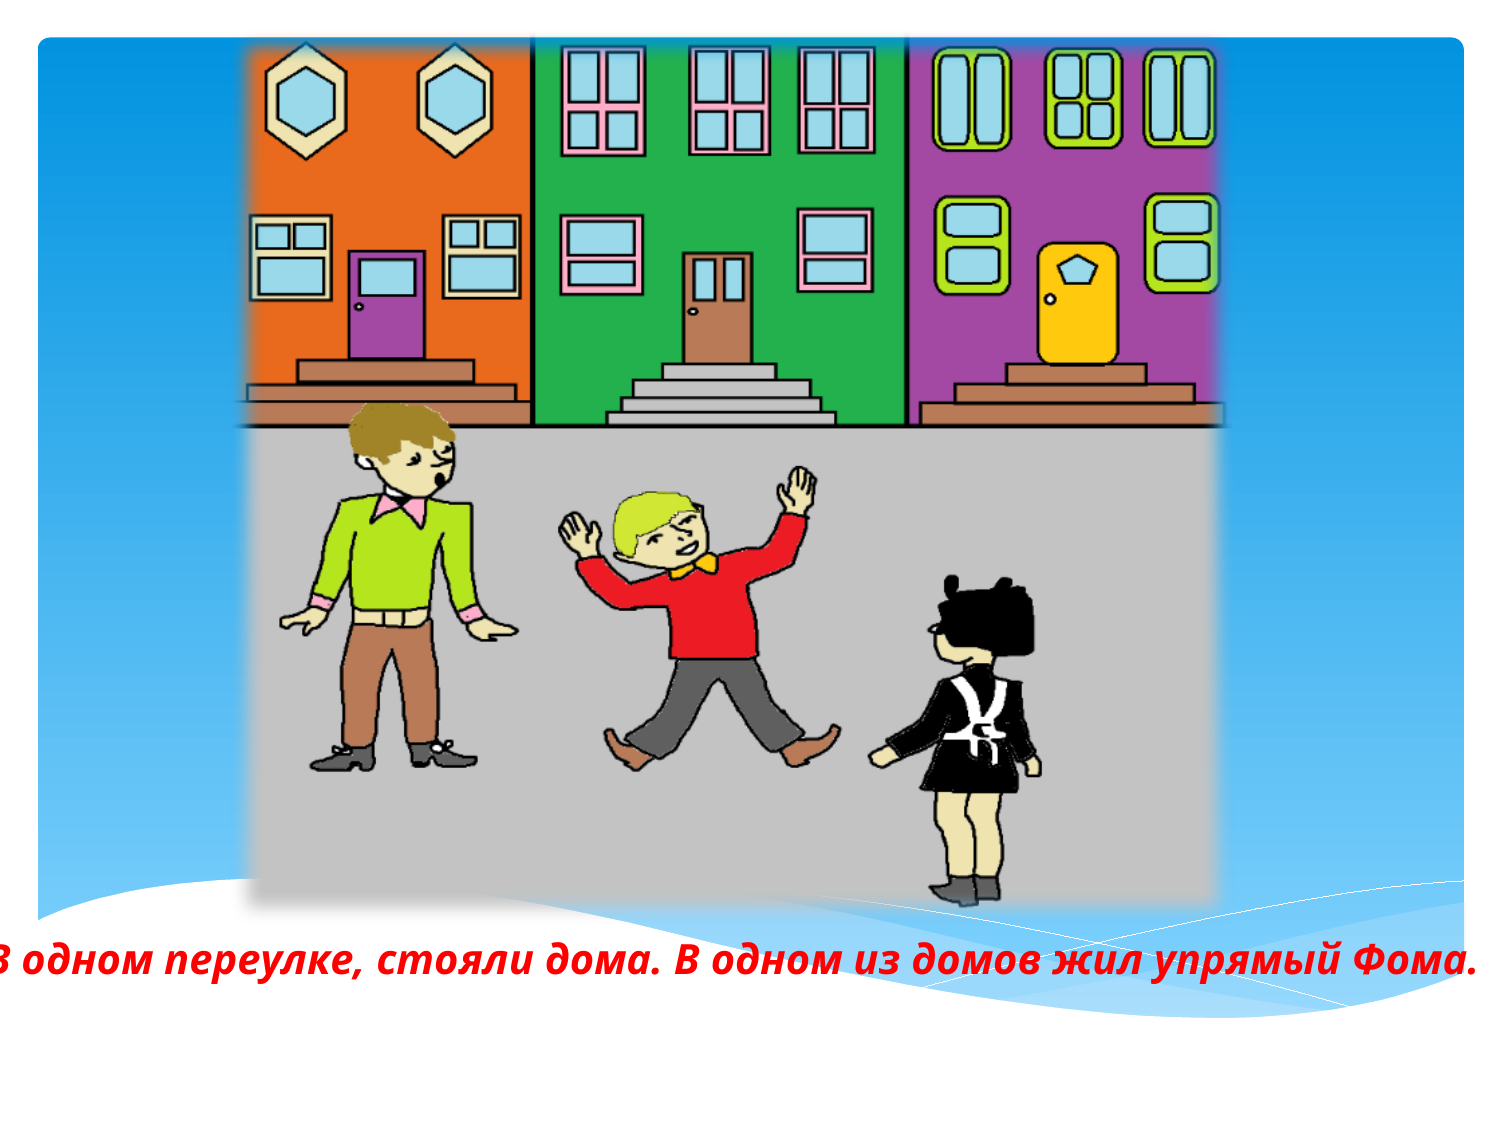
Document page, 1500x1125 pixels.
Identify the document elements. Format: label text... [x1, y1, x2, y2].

text_box В одном переулке, стояли дома. В одном из домов жил упрямый Фома. [0, 925, 1495, 990]
picture [229, 30, 1235, 925]
